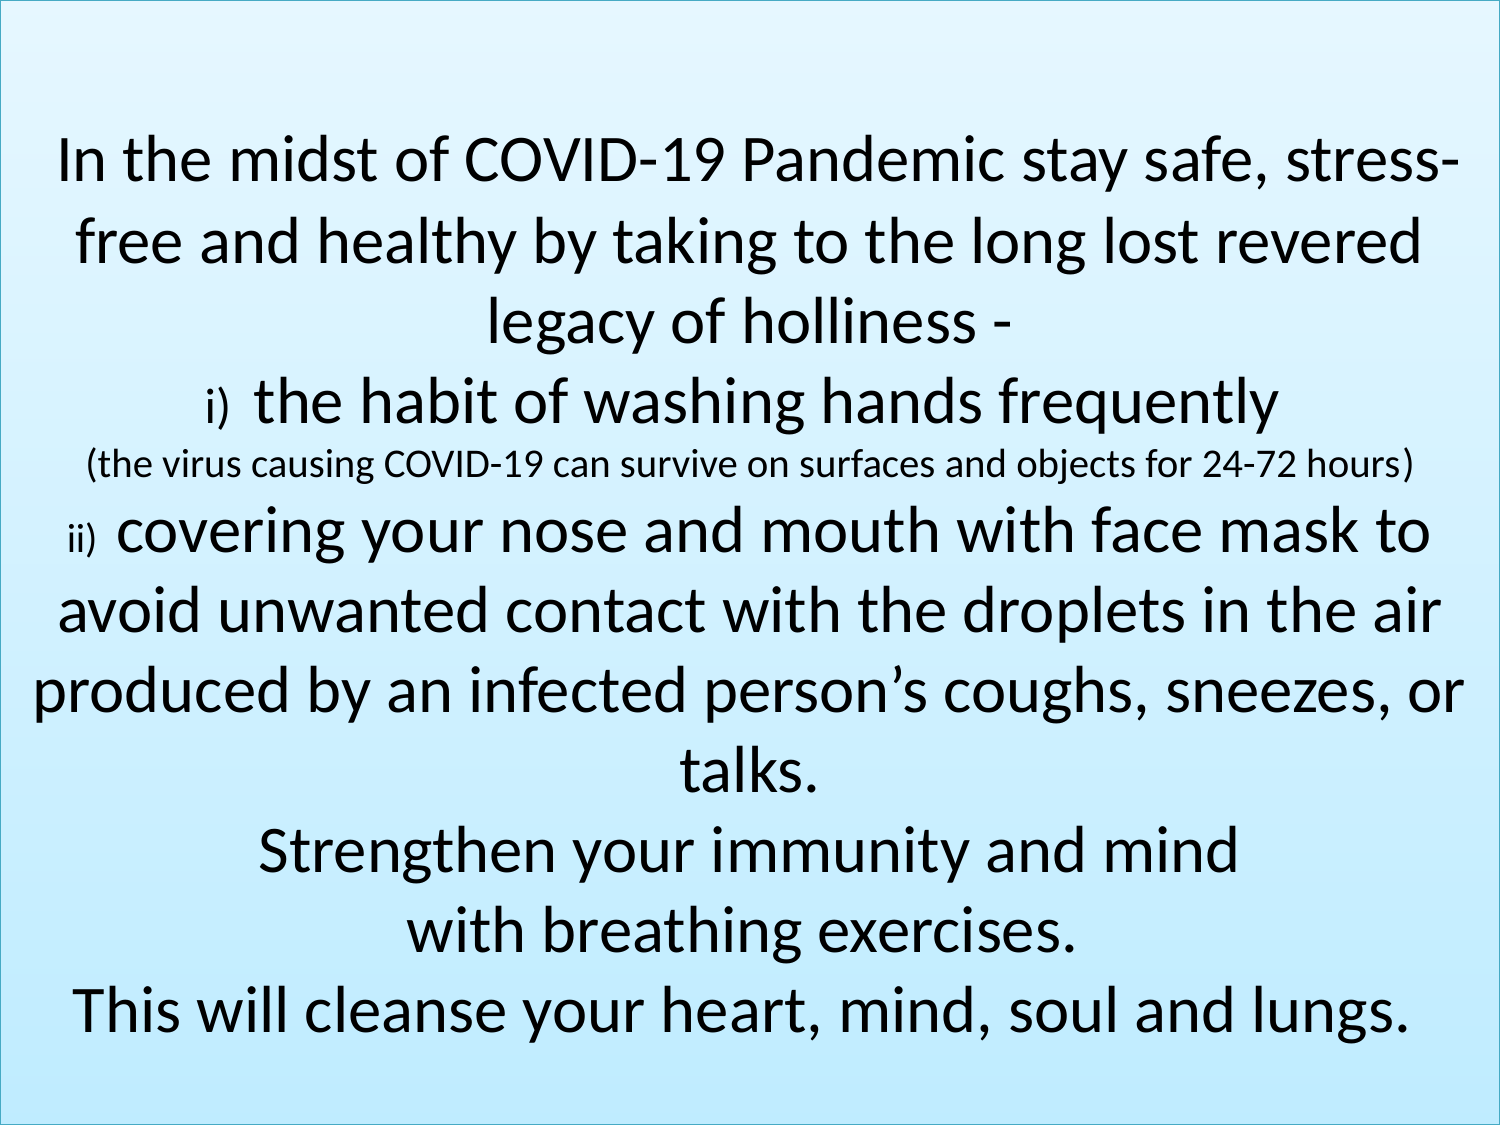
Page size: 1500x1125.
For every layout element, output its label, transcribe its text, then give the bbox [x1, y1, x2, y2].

title In the midst of COVID-19 Pandemic stay safe, stress-free and healthy by taking to the long lost revered legacy of holliness - i) the habit of washing hands frequently (the virus causing COVID-19 can survive on surfaces and objects for 24-72 hours) ii) covering your nose and mouth with face mask to avoid unwanted contact with the droplets in the air produced by an infected person’s coughs, sneezes, or talks. Strengthen your immunity and mind with breathing exercises. This will cleanse your heart, mind, soul and lungs. [0, 0, 1500, 1125]
